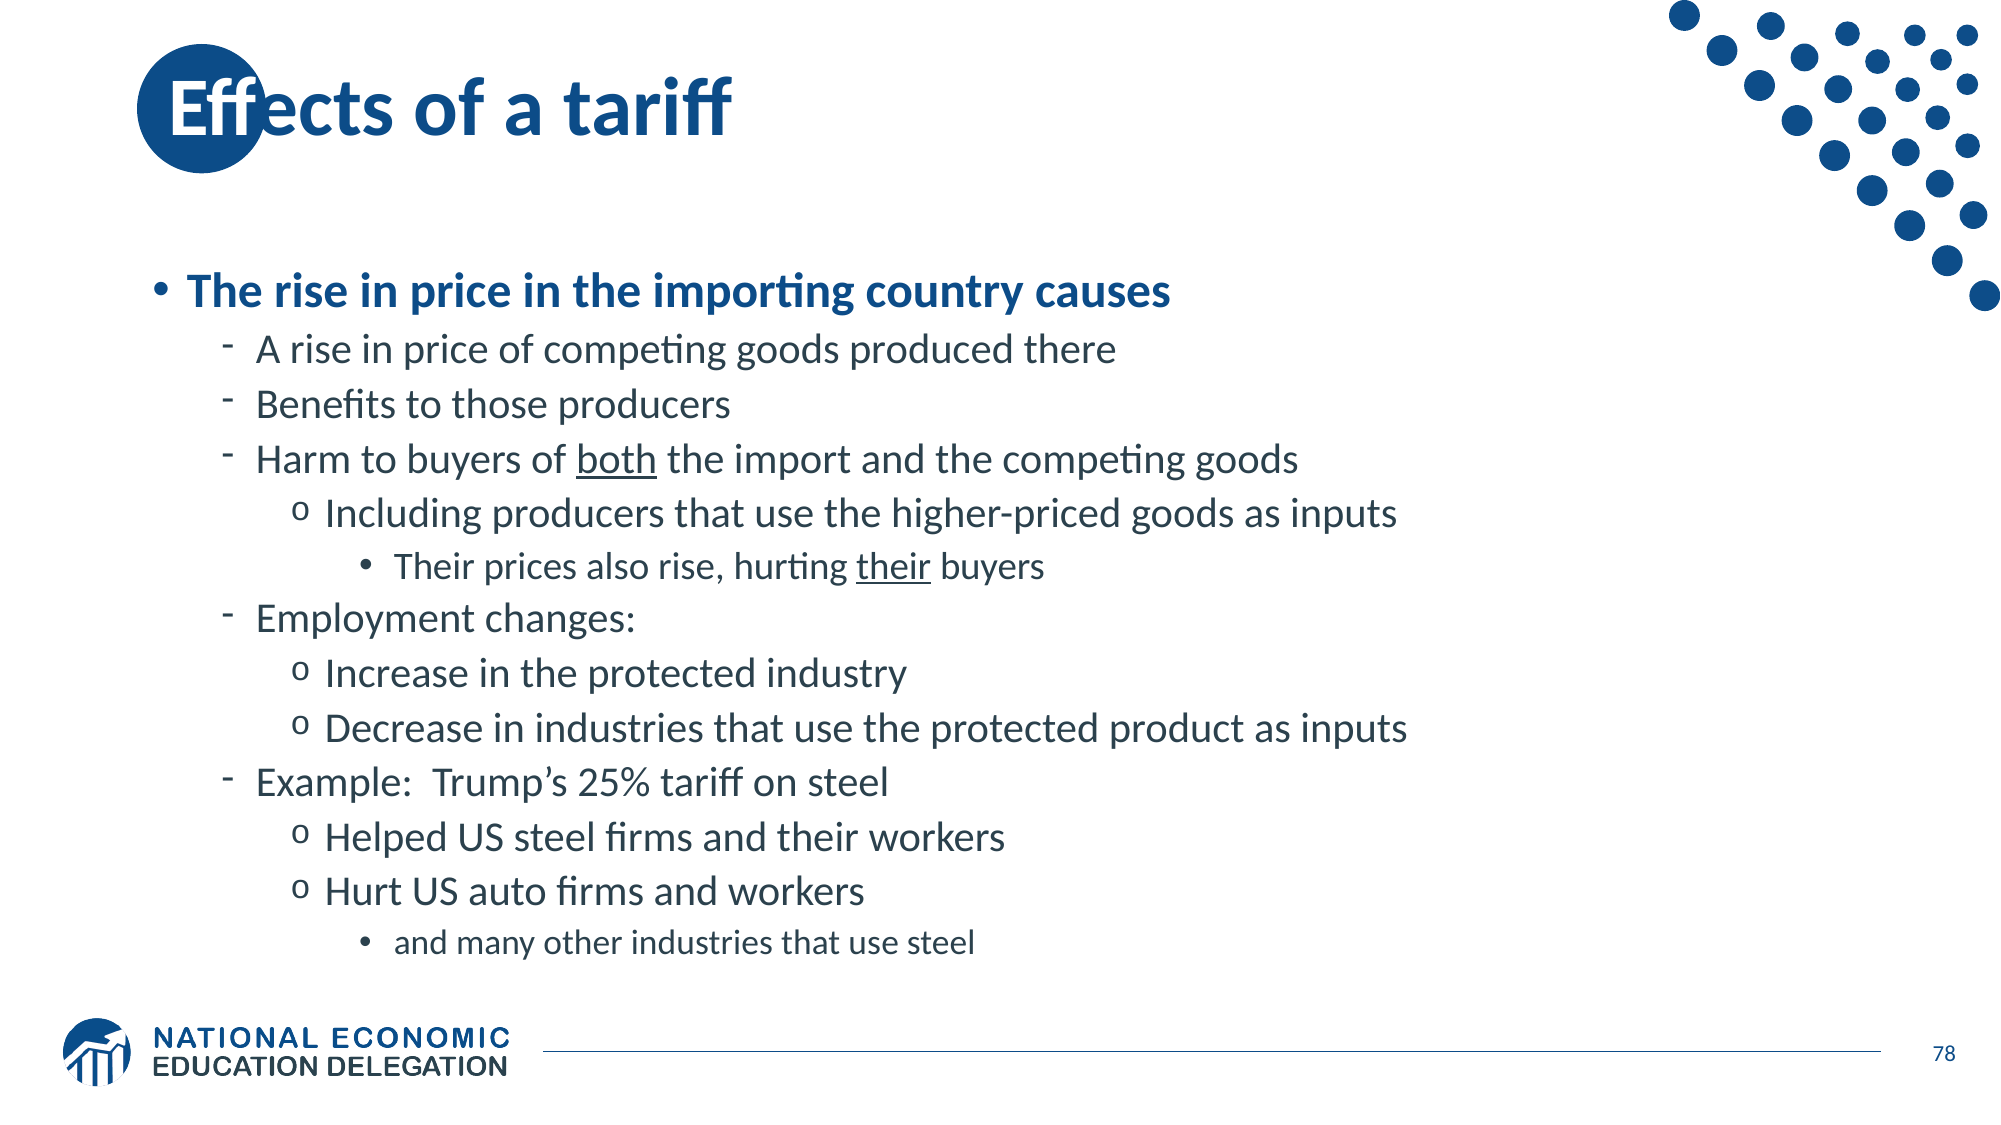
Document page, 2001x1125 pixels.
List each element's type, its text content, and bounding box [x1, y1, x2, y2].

title Effects of a tariff [134, 15, 1718, 201]
picture [55, 1013, 520, 1091]
list The rise in price in the importing country causes A rise in price of competing goods produced there Benefits to those producers Harm to buyers of both the import and the competing goods Including producers that use the higher-priced goods as inputs Their prices also rise, hurting their buyers Employment changes: Increase in the protected industry Decrease in industries that use the protected product as inputs Example: Trump’s 25% tariff on steel Helped US steel firms and their workers Hurt US auto firms and workers and many other industries that use steel [137, 257, 1863, 972]
slide_number 78 [1521, 1022, 1972, 1082]
